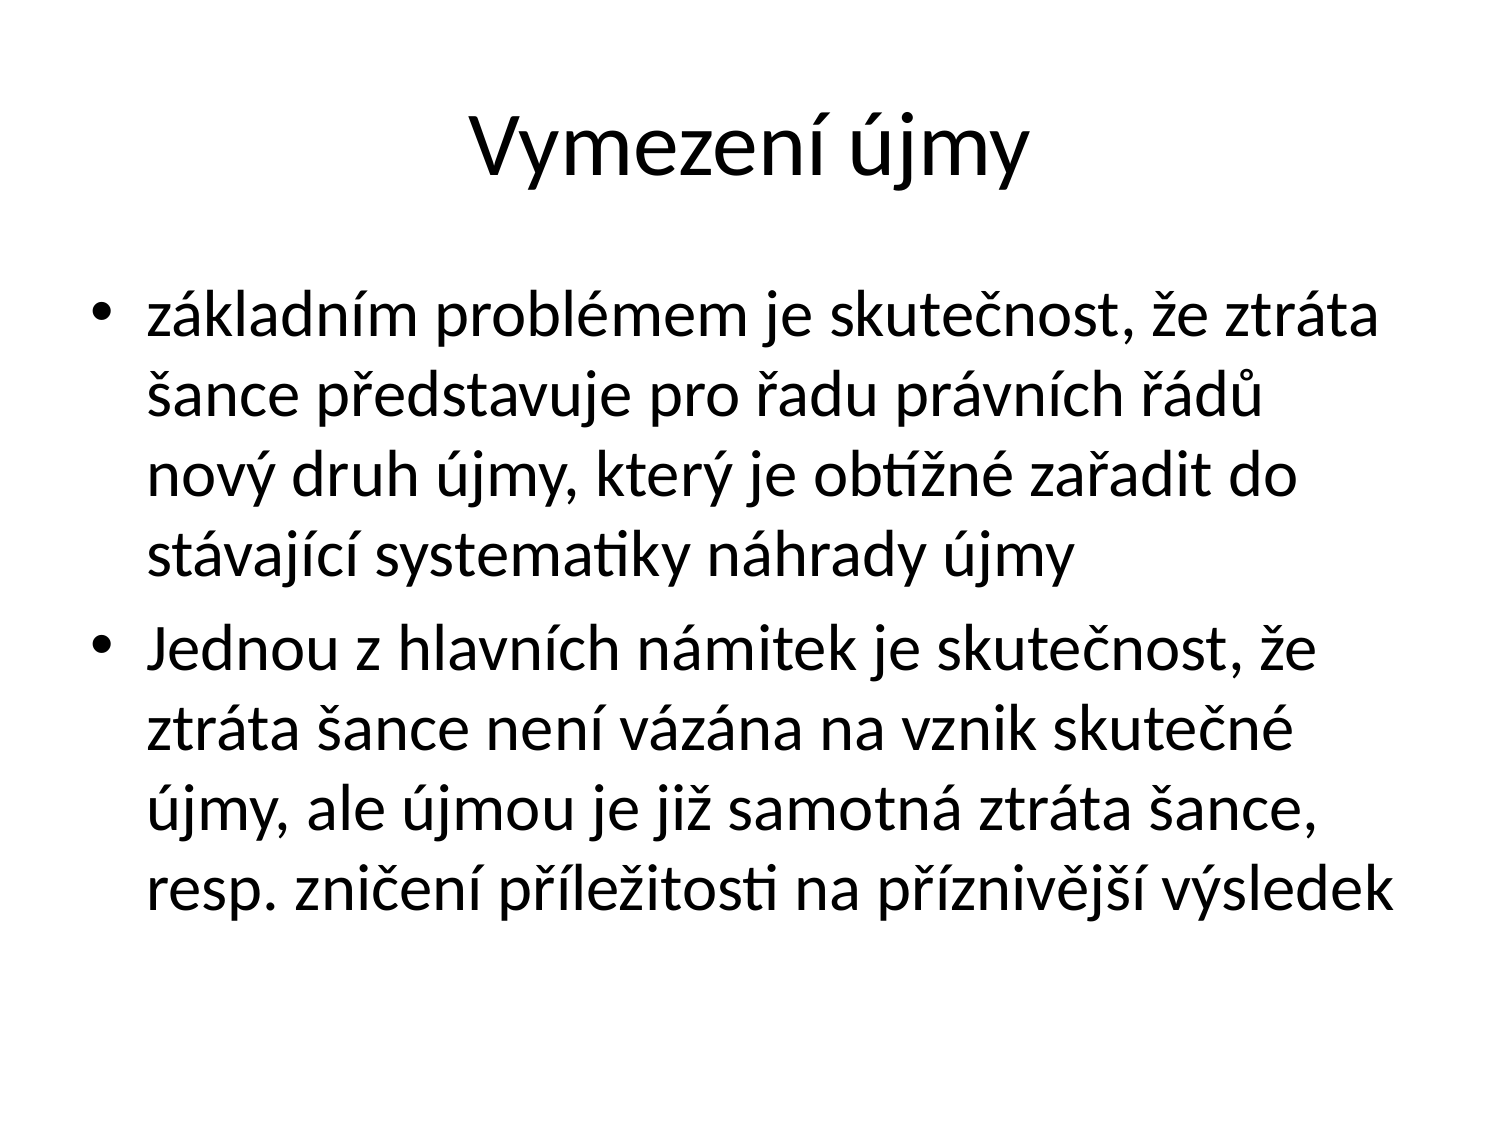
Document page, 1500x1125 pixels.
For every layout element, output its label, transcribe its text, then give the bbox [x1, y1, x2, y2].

list základním problémem je skutečnost, že ztráta šance představuje pro řadu právních řádů nový druh újmy, který je obtížné zařadit do stávající systematiky náhrady újmy Jednou z hlavních námitek je skutečnost, že ztráta šance není vázána na vznik skutečné újmy, ale újmou je již samotná ztráta šance, resp. zničení příležitosti na příznivější výsledek [75, 262, 1425, 1005]
title Vymezení újmy [75, 45, 1425, 233]
